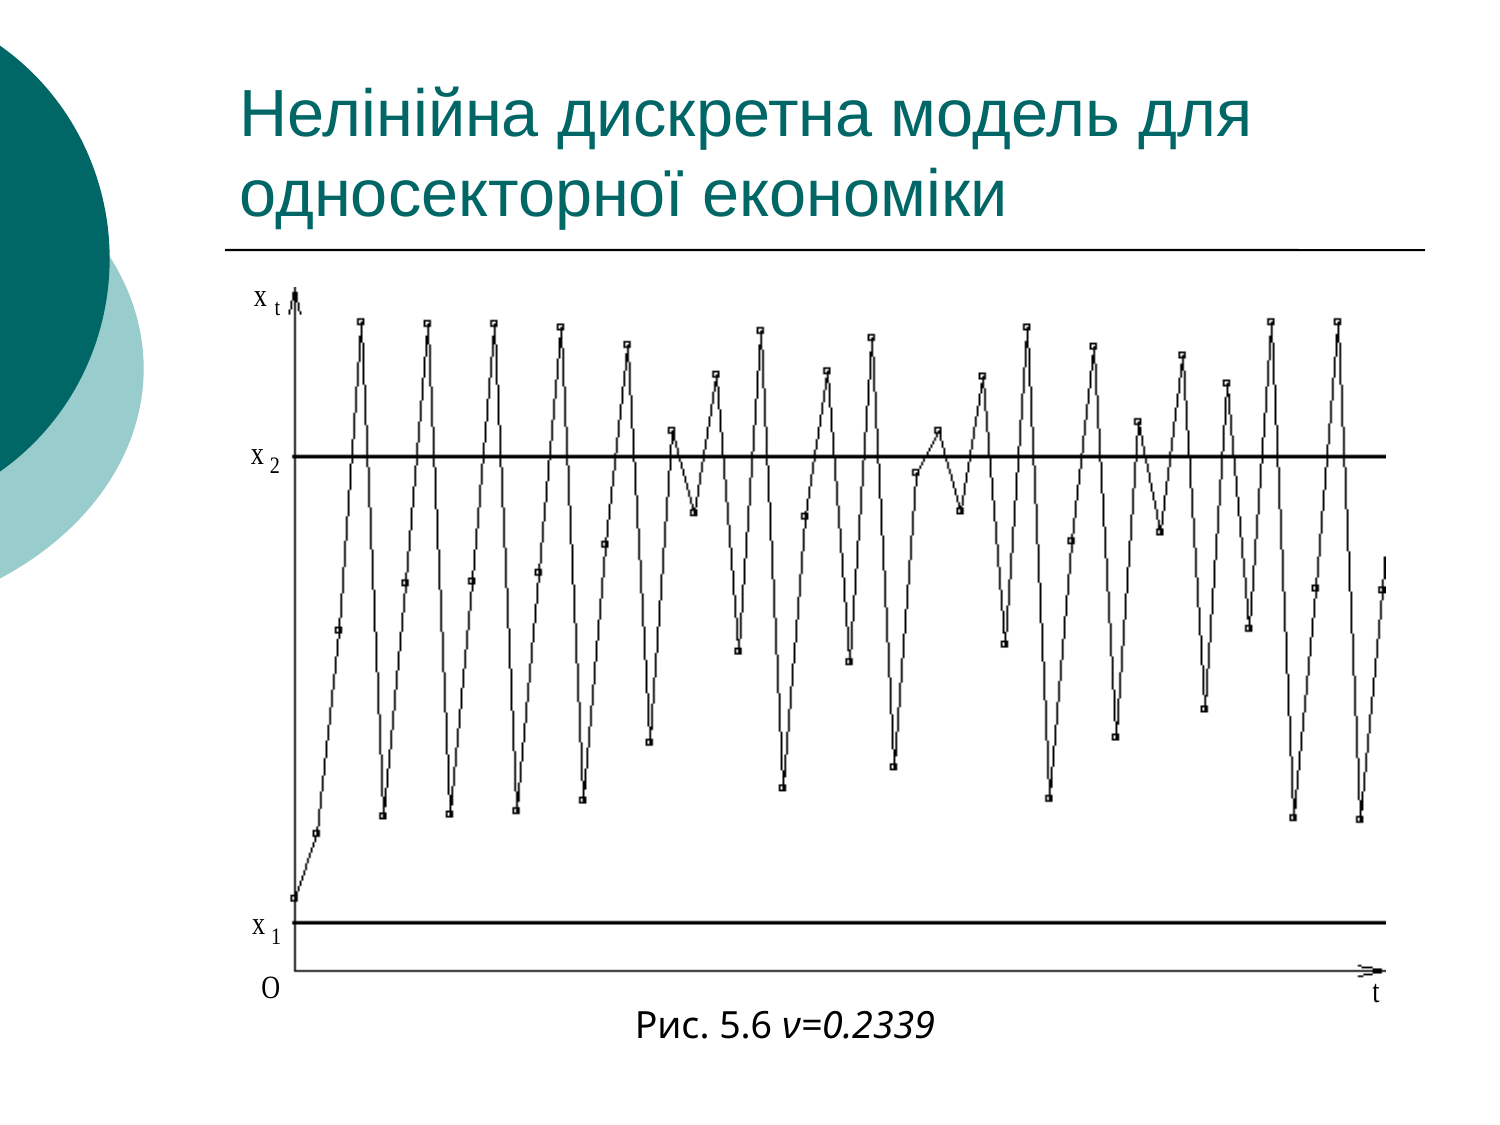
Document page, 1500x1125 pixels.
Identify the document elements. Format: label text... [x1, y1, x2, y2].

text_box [247, 284, 1388, 1054]
title Нелінійна дискретна модель для односекторної економіки [224, 49, 1425, 238]
